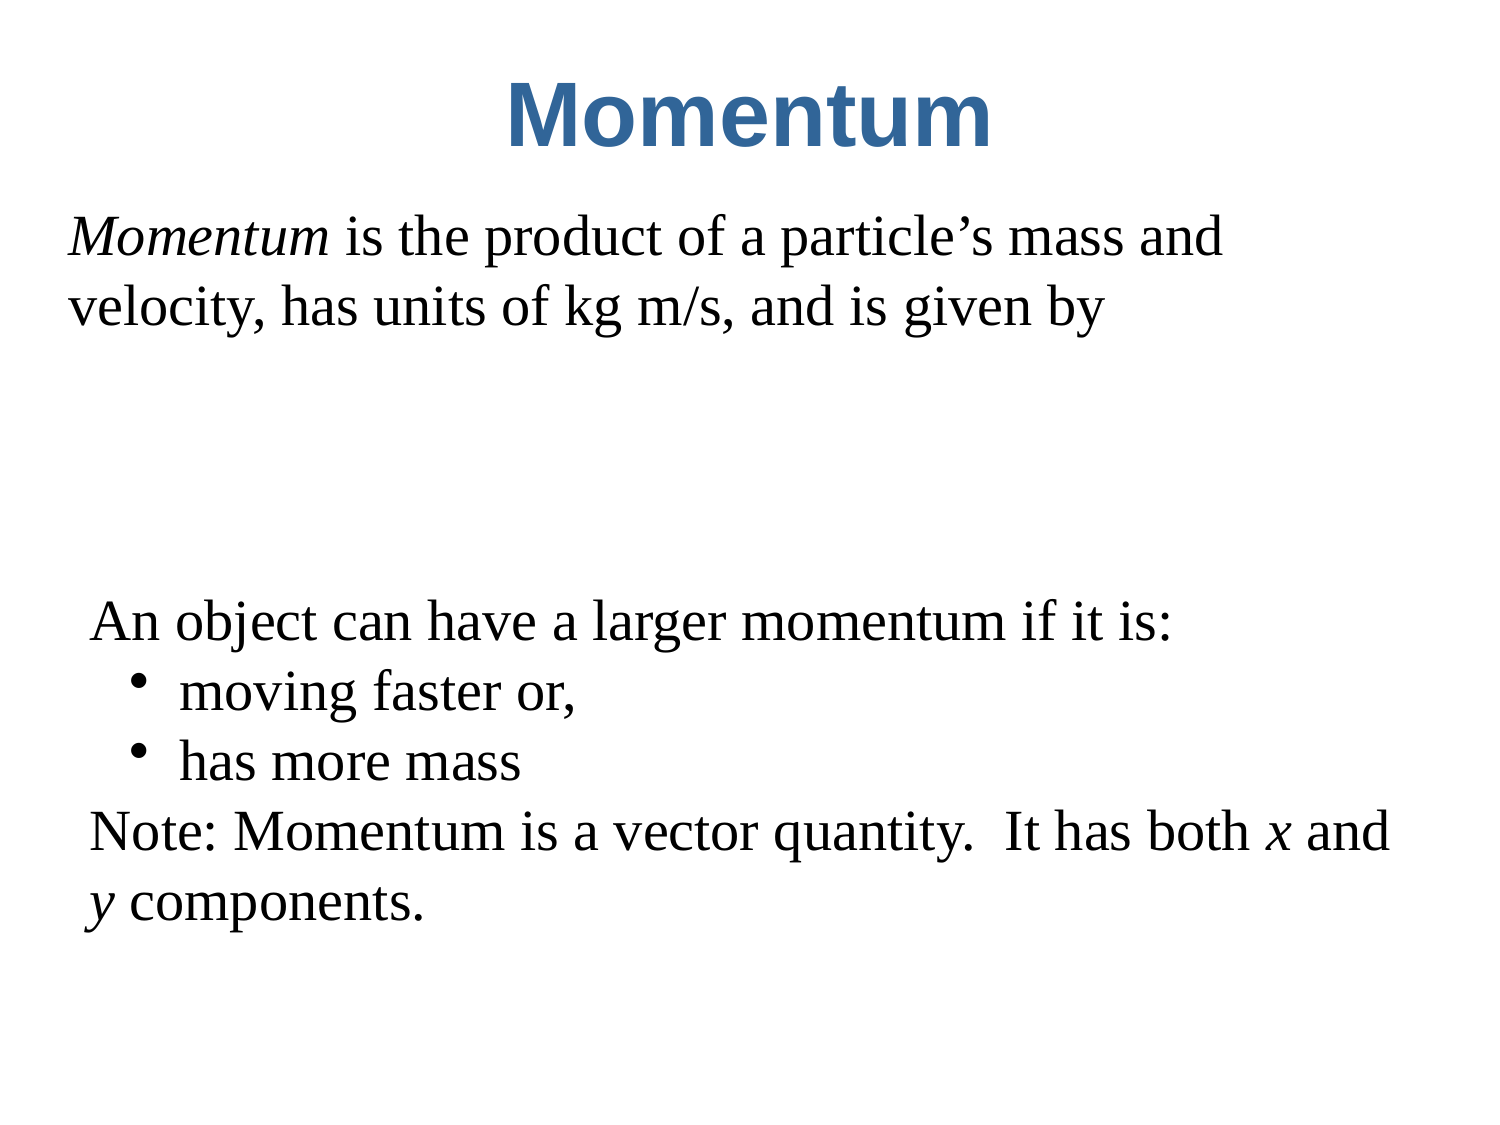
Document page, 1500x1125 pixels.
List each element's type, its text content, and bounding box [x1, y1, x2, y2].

text_box An object can have a larger momentum if it is: moving faster or, has more mass Note: Momentum is a vector quantity. It has both x and y components. [75, 575, 1410, 940]
text_box Momentum is the product of a particle’s mass and velocity, has units of kg m/s, and is given by [53, 189, 1431, 345]
title Momentum [74, 44, 1426, 176]
